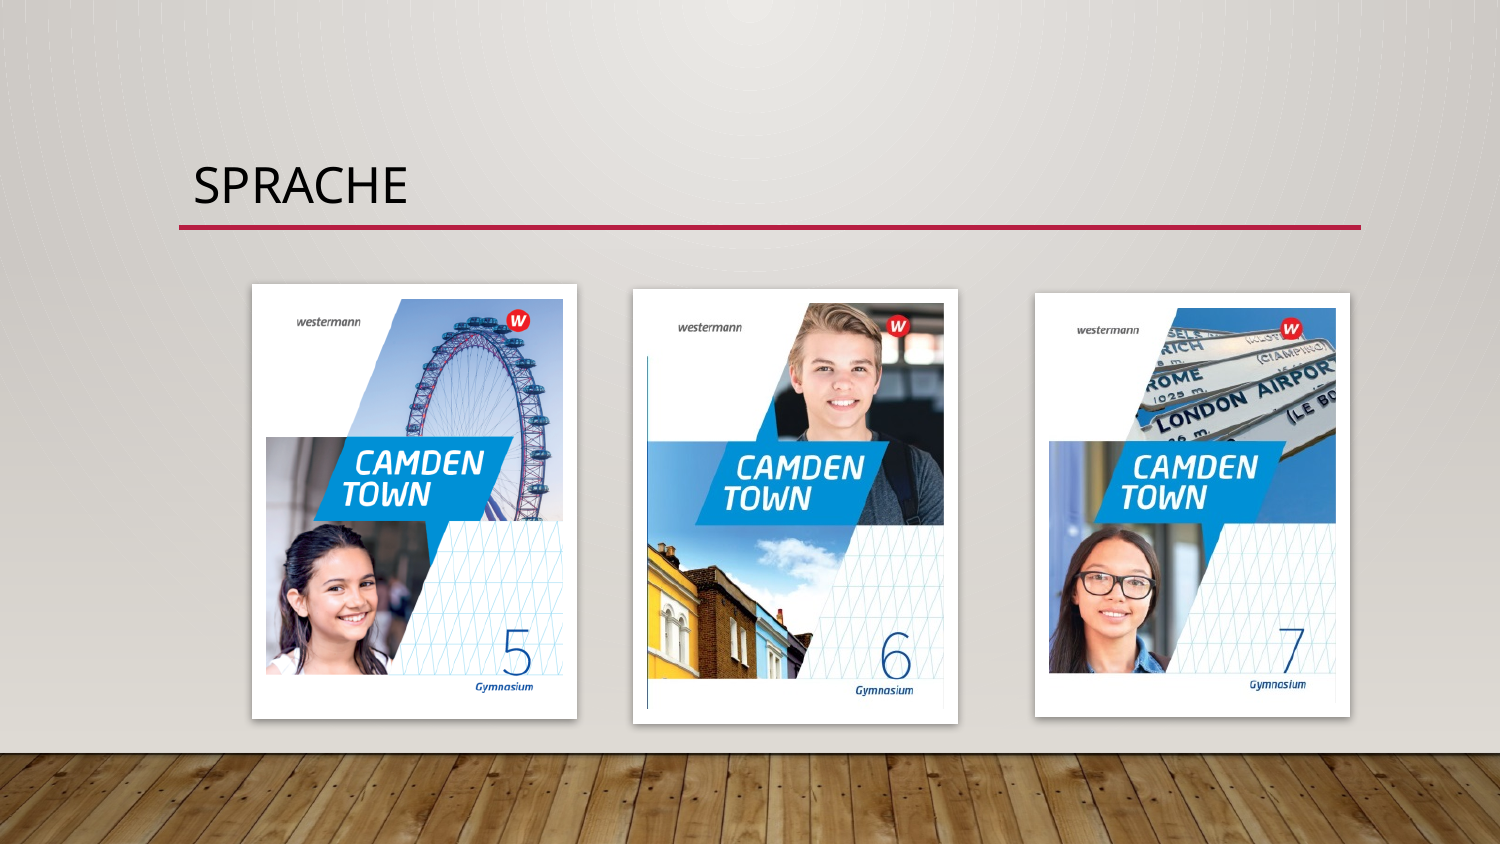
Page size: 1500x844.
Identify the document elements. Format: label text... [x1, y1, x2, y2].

picture [266, 298, 564, 705]
picture [1049, 307, 1337, 703]
picture [0, 753, 1500, 844]
title Sprache [178, 98, 1361, 229]
picture [646, 302, 944, 710]
